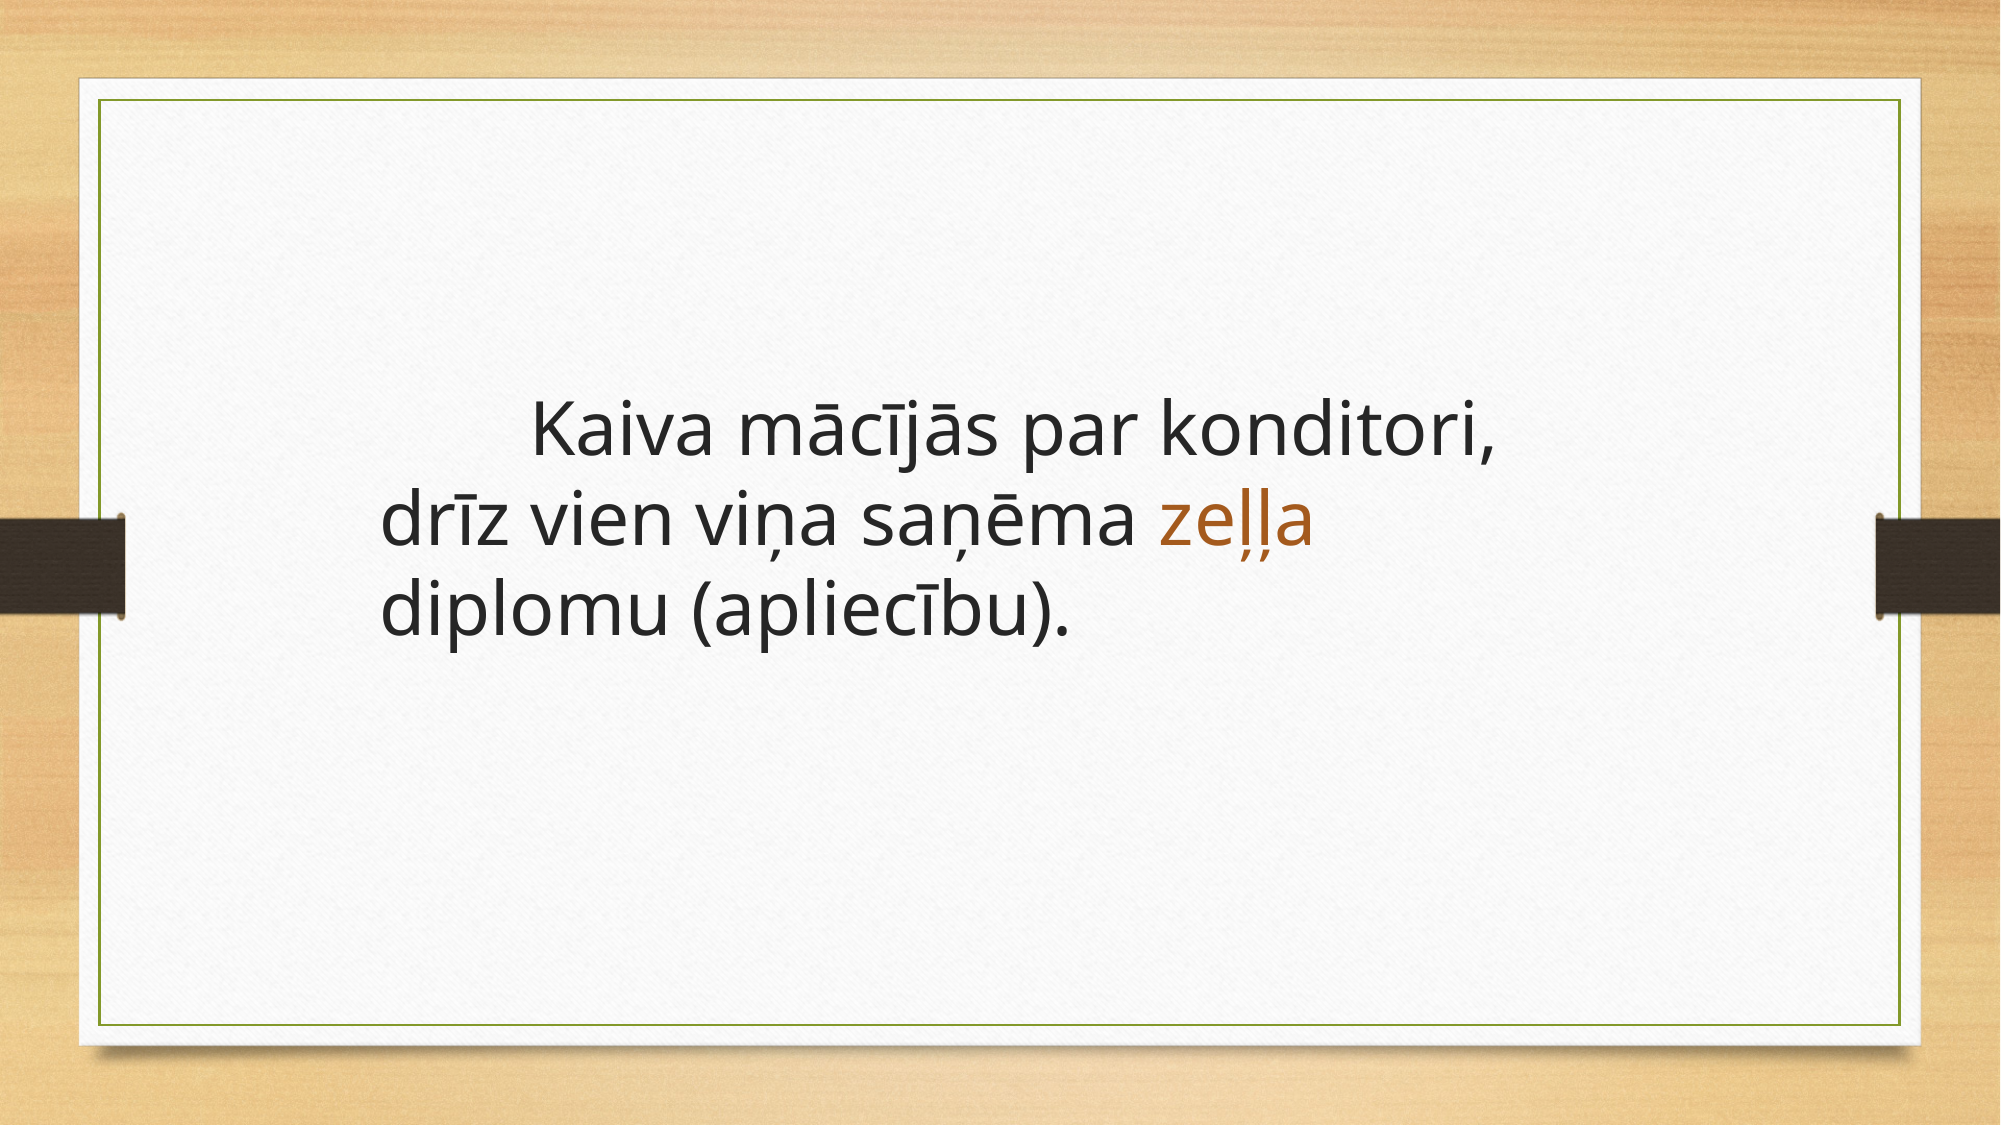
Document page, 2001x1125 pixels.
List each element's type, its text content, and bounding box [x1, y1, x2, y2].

picture [0, 0, 2001, 1125]
text_box Kaiva mācījās par konditori, drīz vien viņa saņēma zeļļa diplomu (apliecību). [364, 373, 1593, 658]
